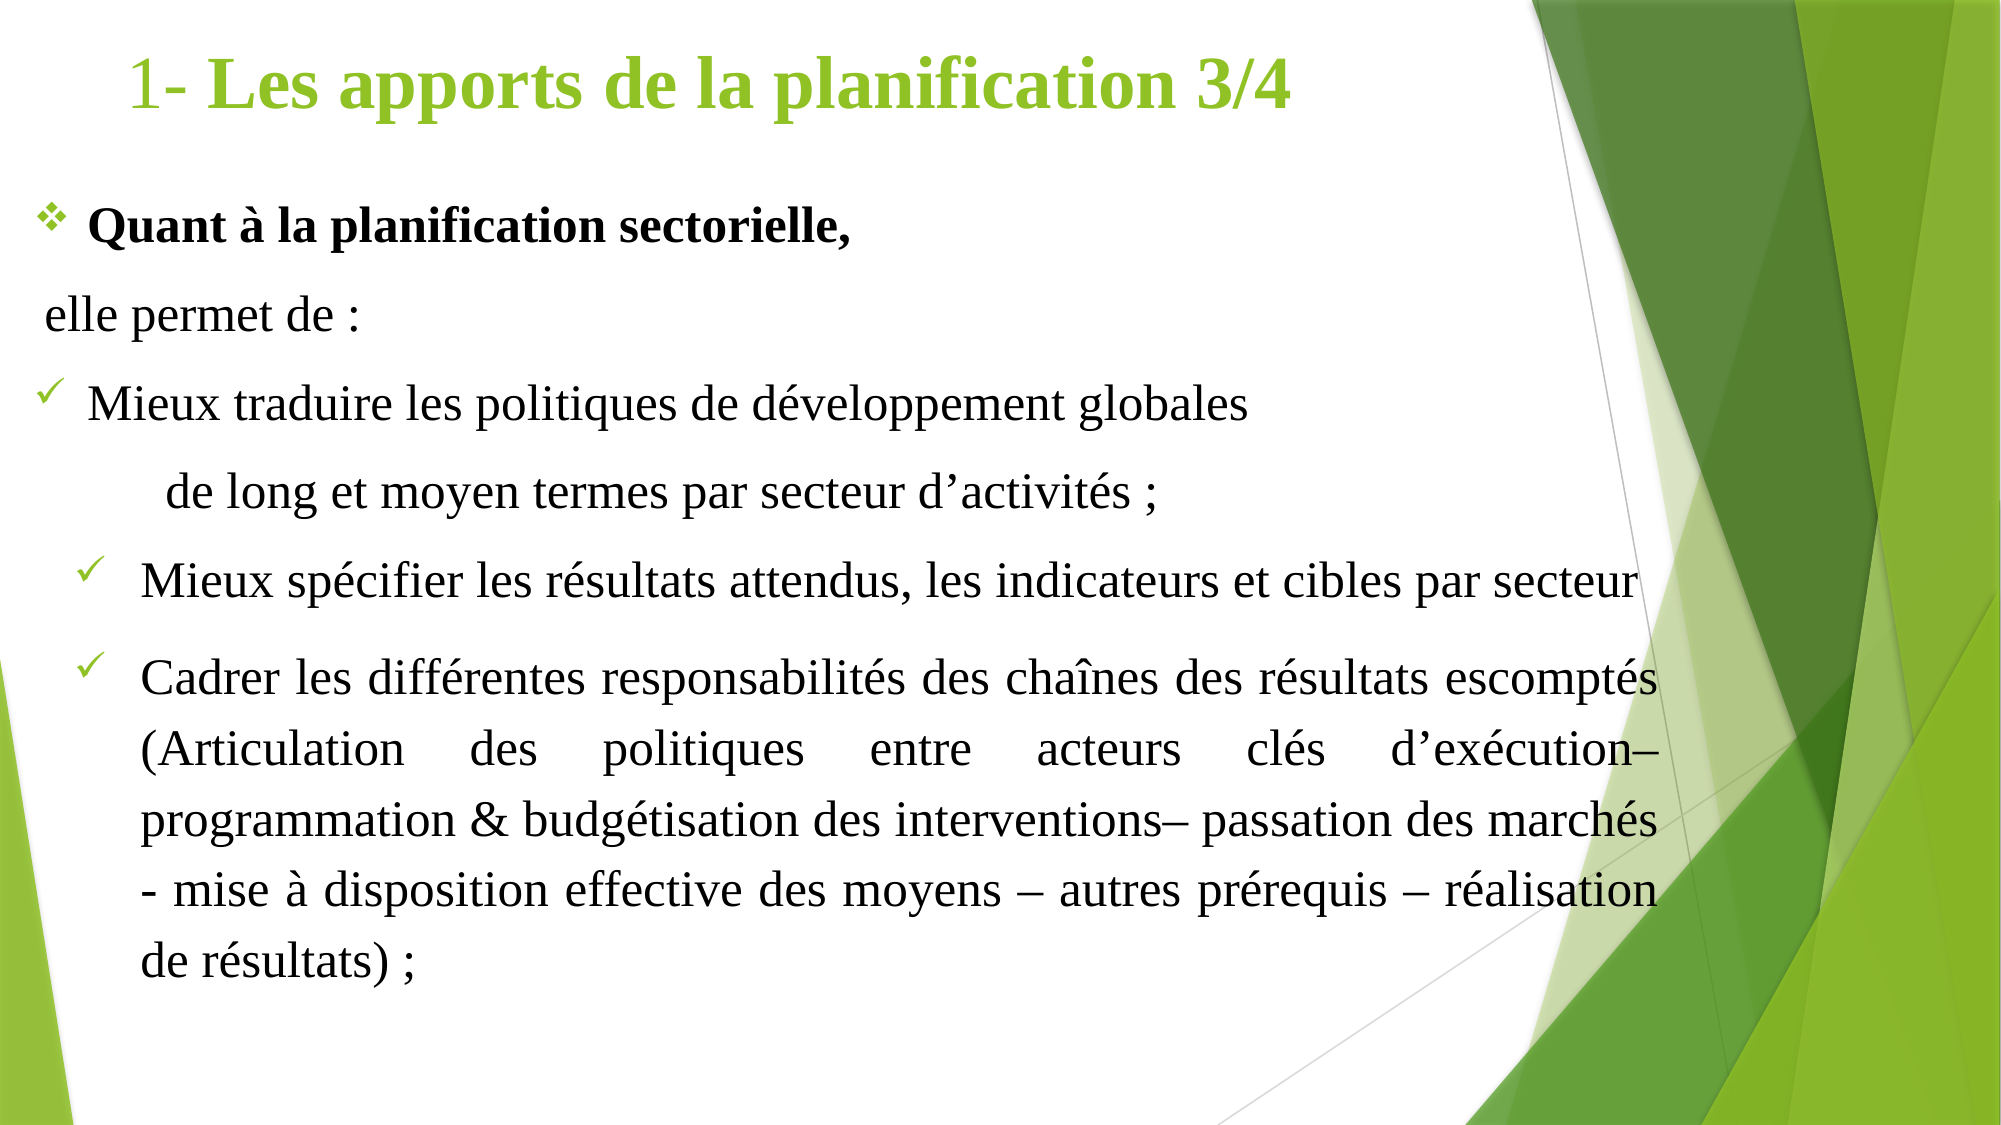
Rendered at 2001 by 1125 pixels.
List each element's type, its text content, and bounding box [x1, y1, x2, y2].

list Quant à la planification sectorielle, elle permet de : Mieux traduire les politiques de développement globales de long et moyen termes par secteur d’activités ; Mieux spécifier les résultats attendus, les indicateurs et cibles par secteur Cadrer les différentes responsabilités des chaînes des résultats escomptés (Articulation des politiques entre acteurs clés d’exécution– programmation & budgétisation des interventions– passation des marchés - mise à disposition effective des moyens – autres prérequis – réalisation de résultats) ; [18, 174, 1676, 1064]
title 1- Les apports de la planification 3/4 [111, 25, 1522, 164]
